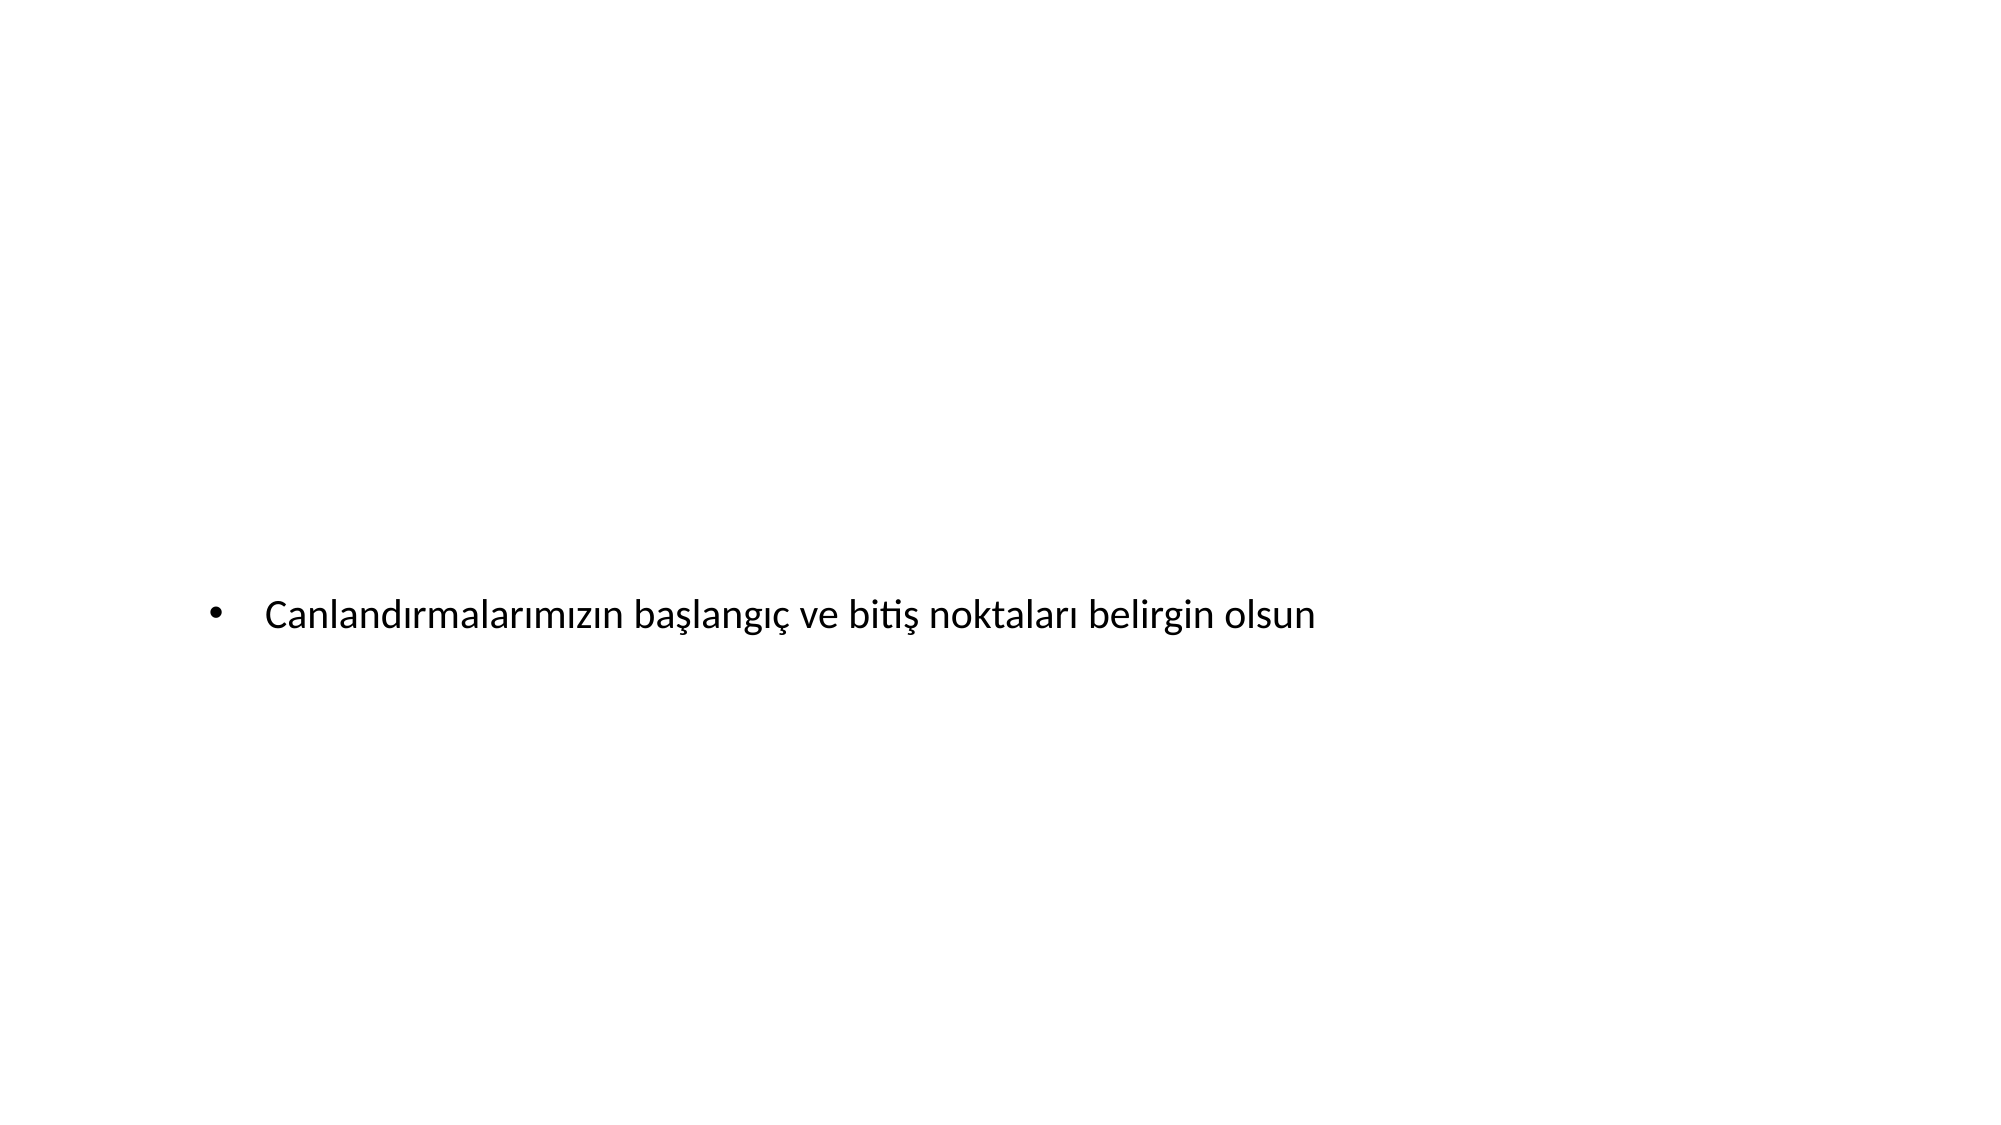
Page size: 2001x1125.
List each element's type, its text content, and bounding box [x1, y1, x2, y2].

text_box Aynı anda konuşulmayalım/ konuşmamalarımız üst üste binmesin Rolümüzün amacının ne olduğunu bilelim Rolümüze inanalım Rolden çıkmayalım Odaktan sapmayalım Canlandırmalarımızın başlangıç ve bitiş noktaları belirgin olsun [194, 179, 1755, 645]
